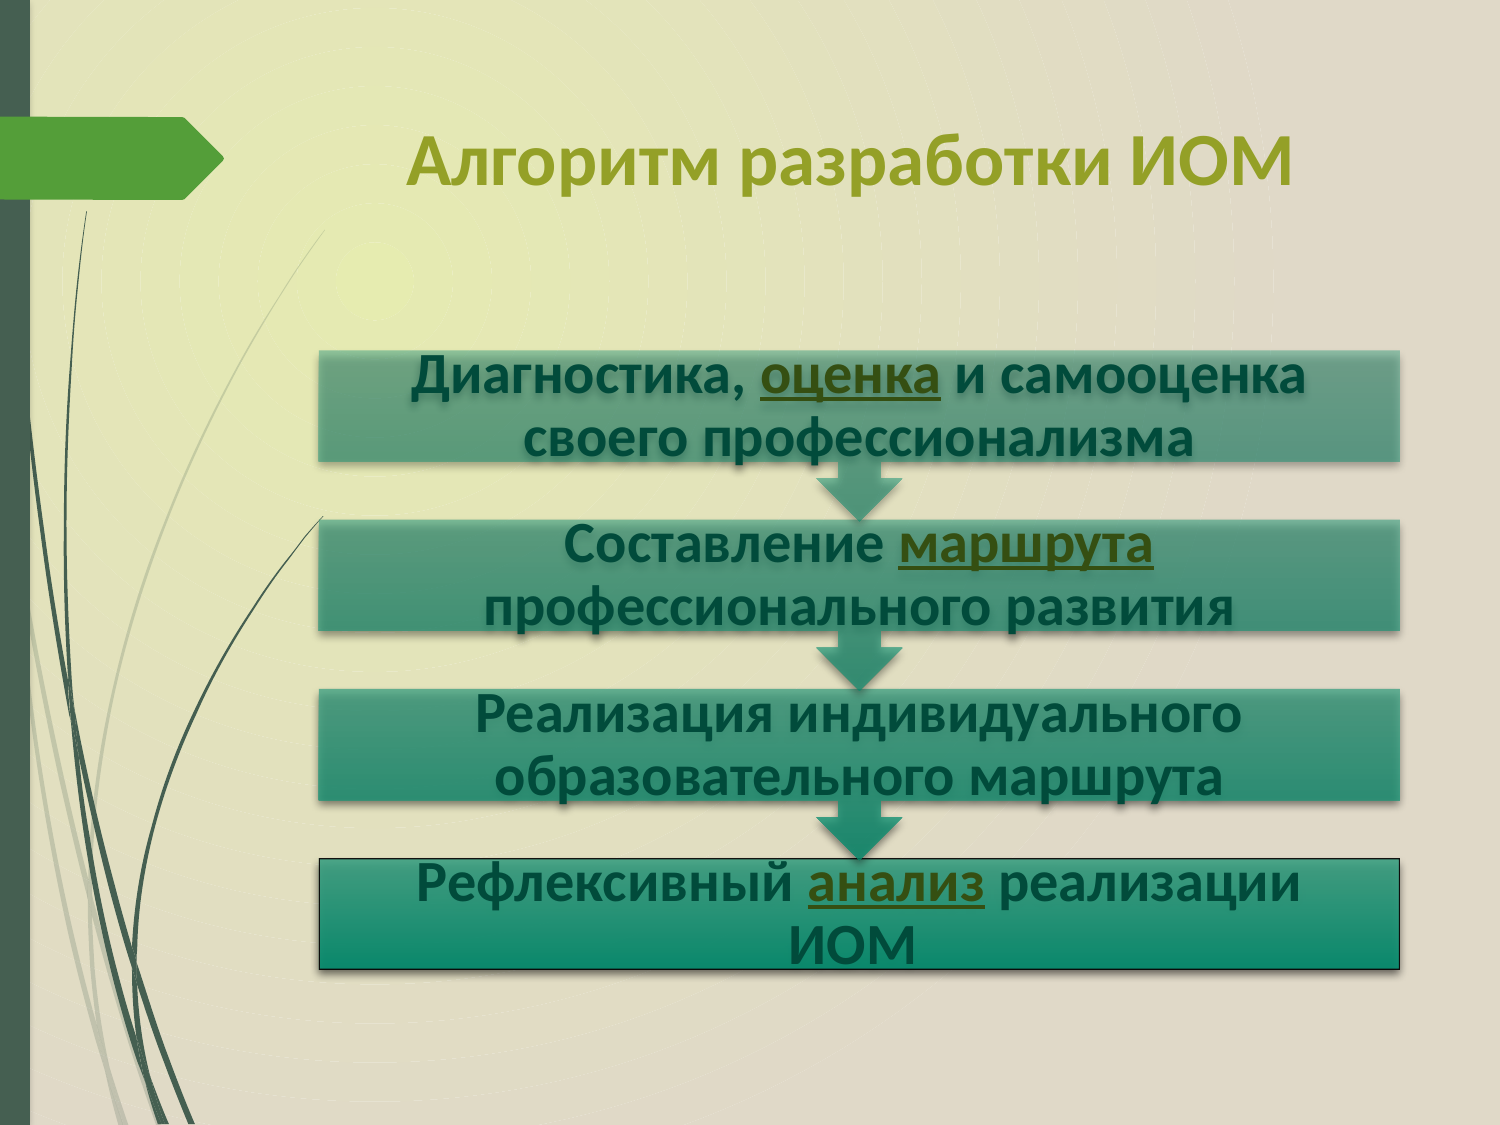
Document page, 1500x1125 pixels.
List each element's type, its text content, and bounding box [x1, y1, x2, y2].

title Алгоритм разработки ИОМ [319, 102, 1400, 313]
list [318, 349, 1401, 971]
